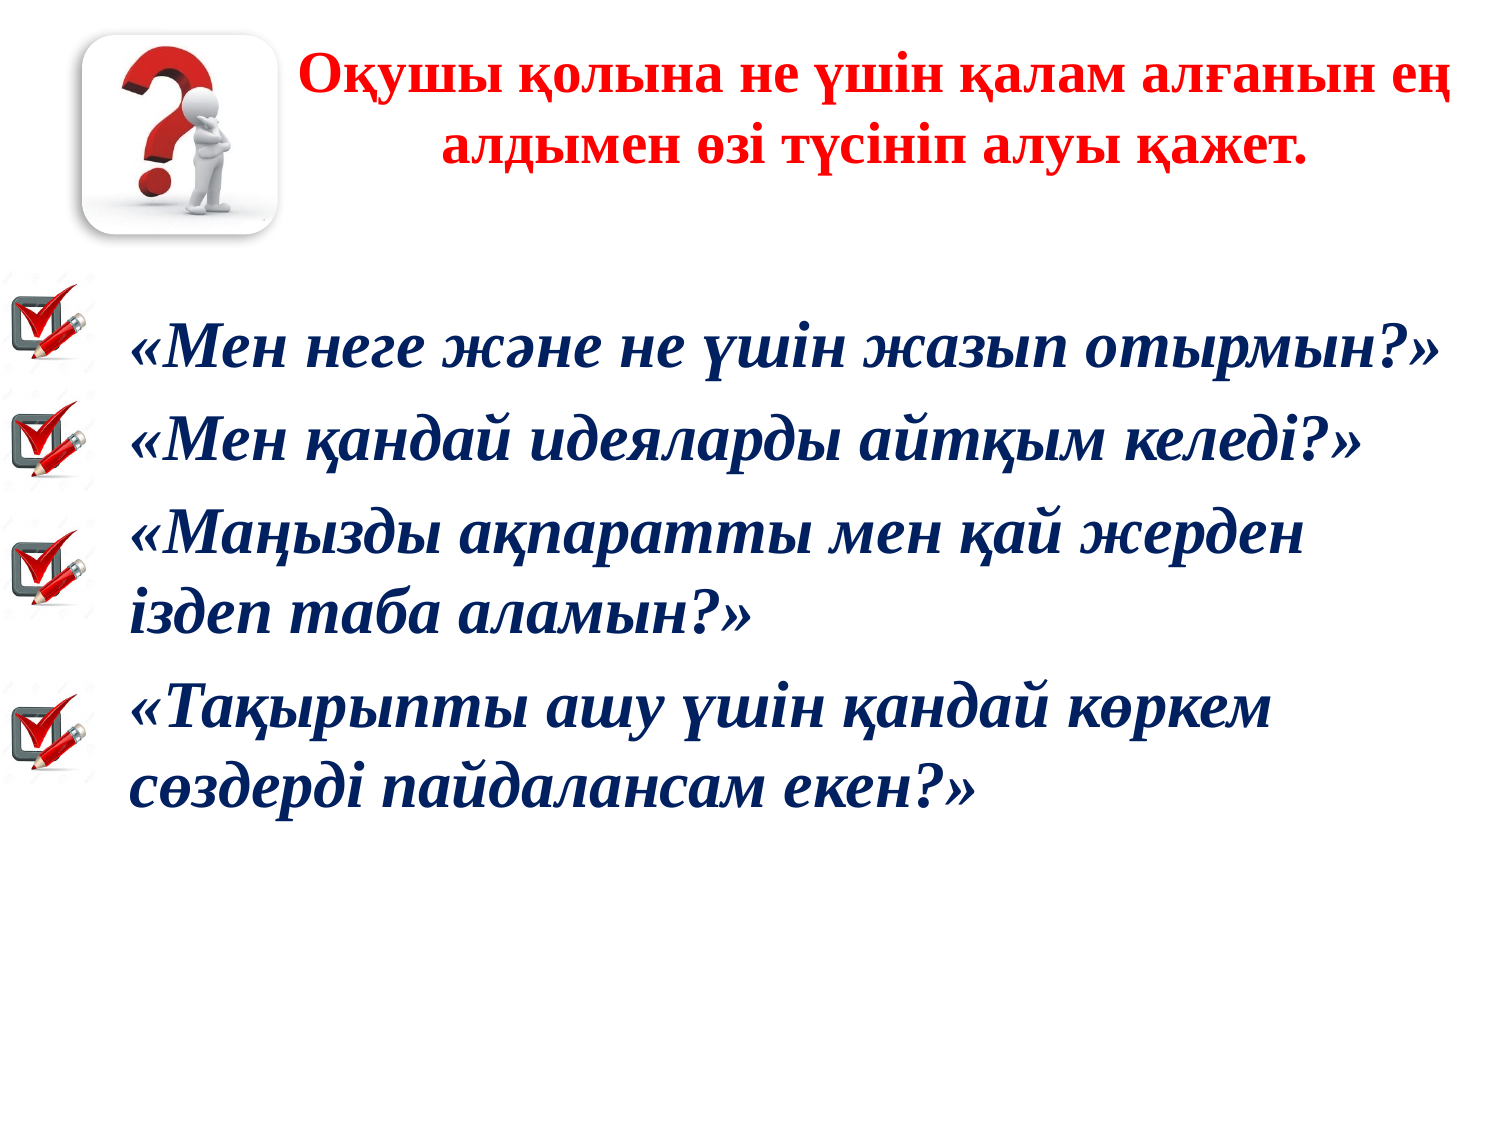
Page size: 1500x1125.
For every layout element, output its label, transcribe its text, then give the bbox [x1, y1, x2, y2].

picture [0, 386, 97, 493]
picture [0, 679, 97, 786]
picture [0, 269, 97, 376]
list «Мен неге және не үшін жазып отырмын?» «Мен қандай идеяларды айтқым келеді?» «Маңызды ақпаратты мен қай жерден іздеп таба аламын?» «Тақырыпты ашу үшін қандай көркем сөздерді пайдалансам екен?» [58, 292, 1465, 1036]
title Оқушы қолына не үшін қалам алғанын ең алдымен өзі түсініп алуы қажет. [264, 0, 1486, 210]
picture [81, 34, 278, 235]
picture [0, 515, 97, 622]
